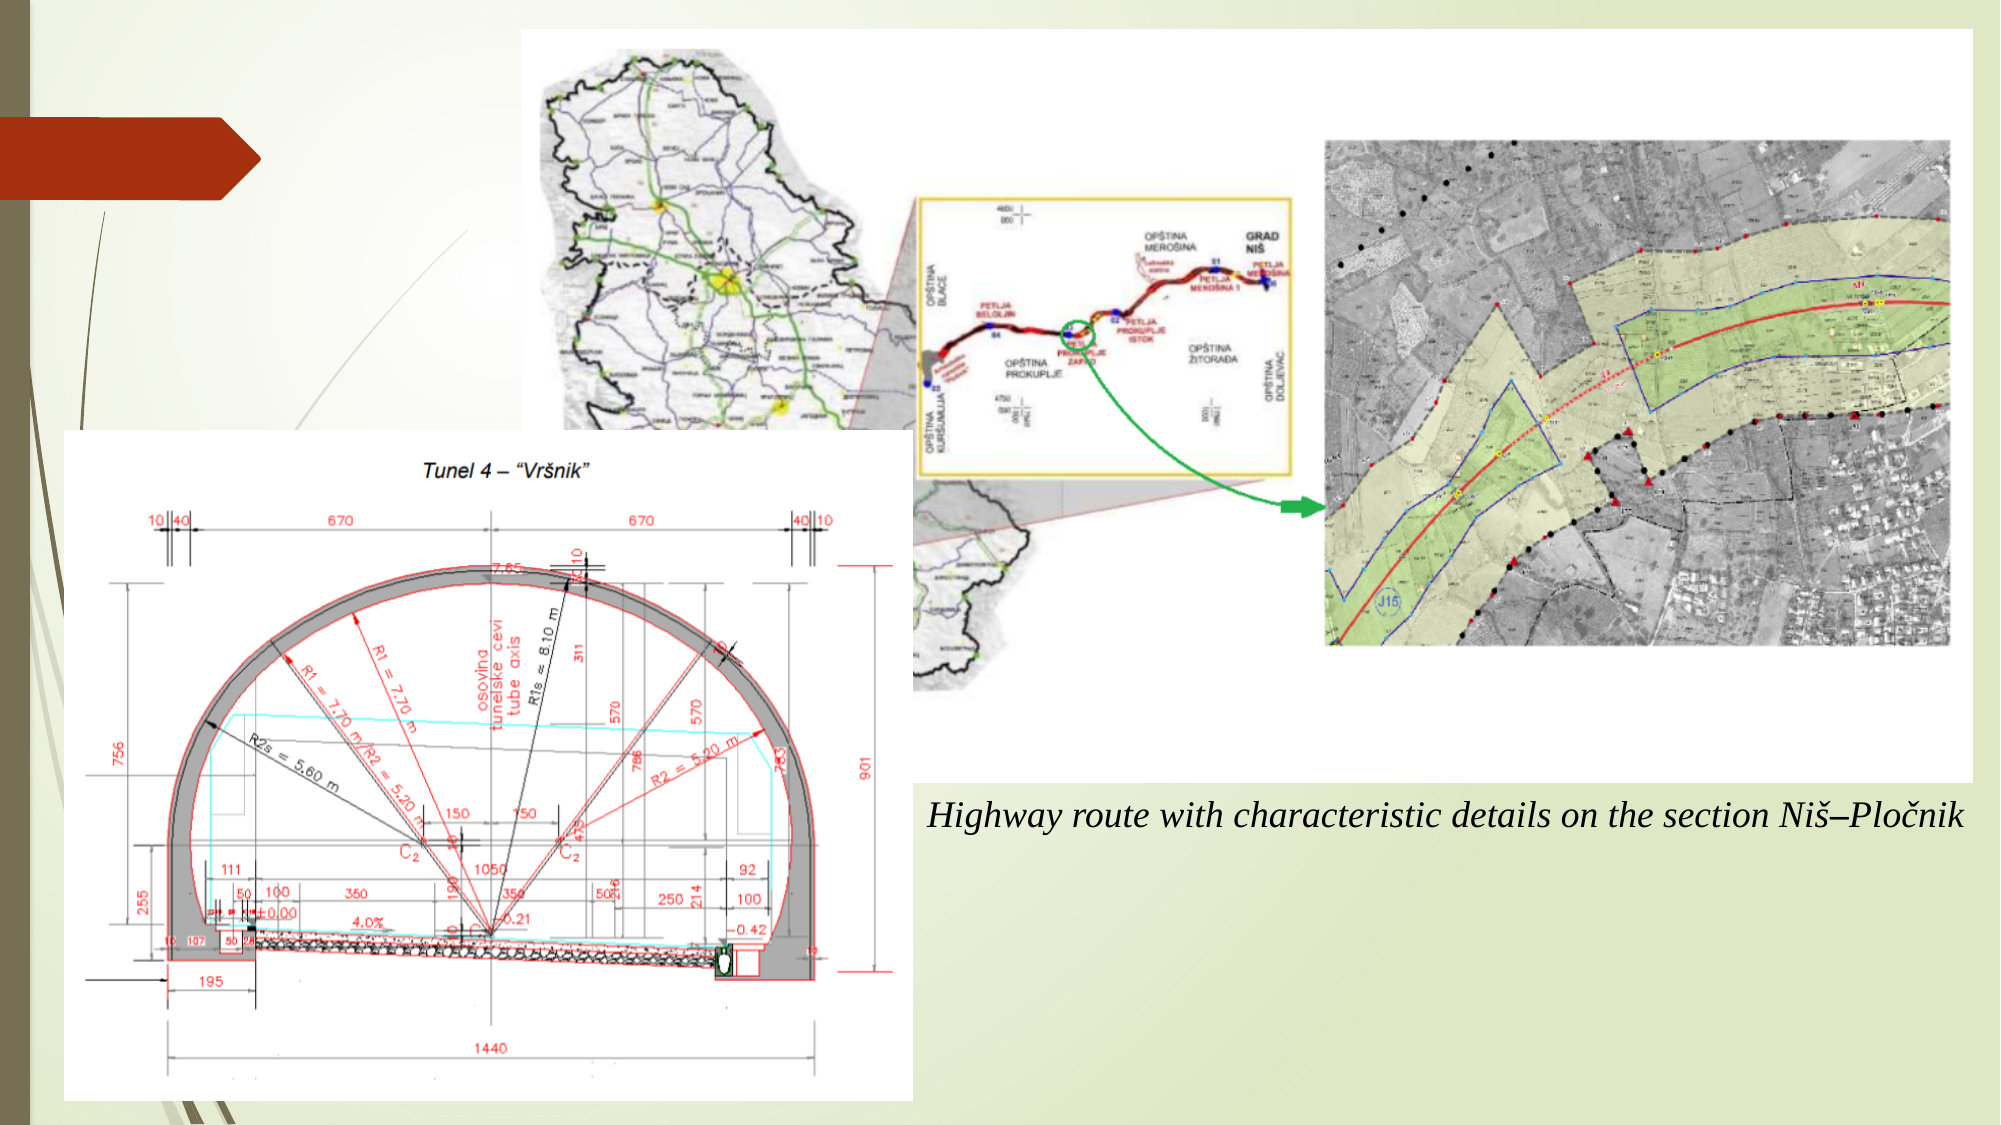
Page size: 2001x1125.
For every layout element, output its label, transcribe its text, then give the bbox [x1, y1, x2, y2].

picture [63, 29, 1973, 1102]
text_box Highway route with characteristic details on the section Niš–Pločnik [918, 782, 2000, 843]
